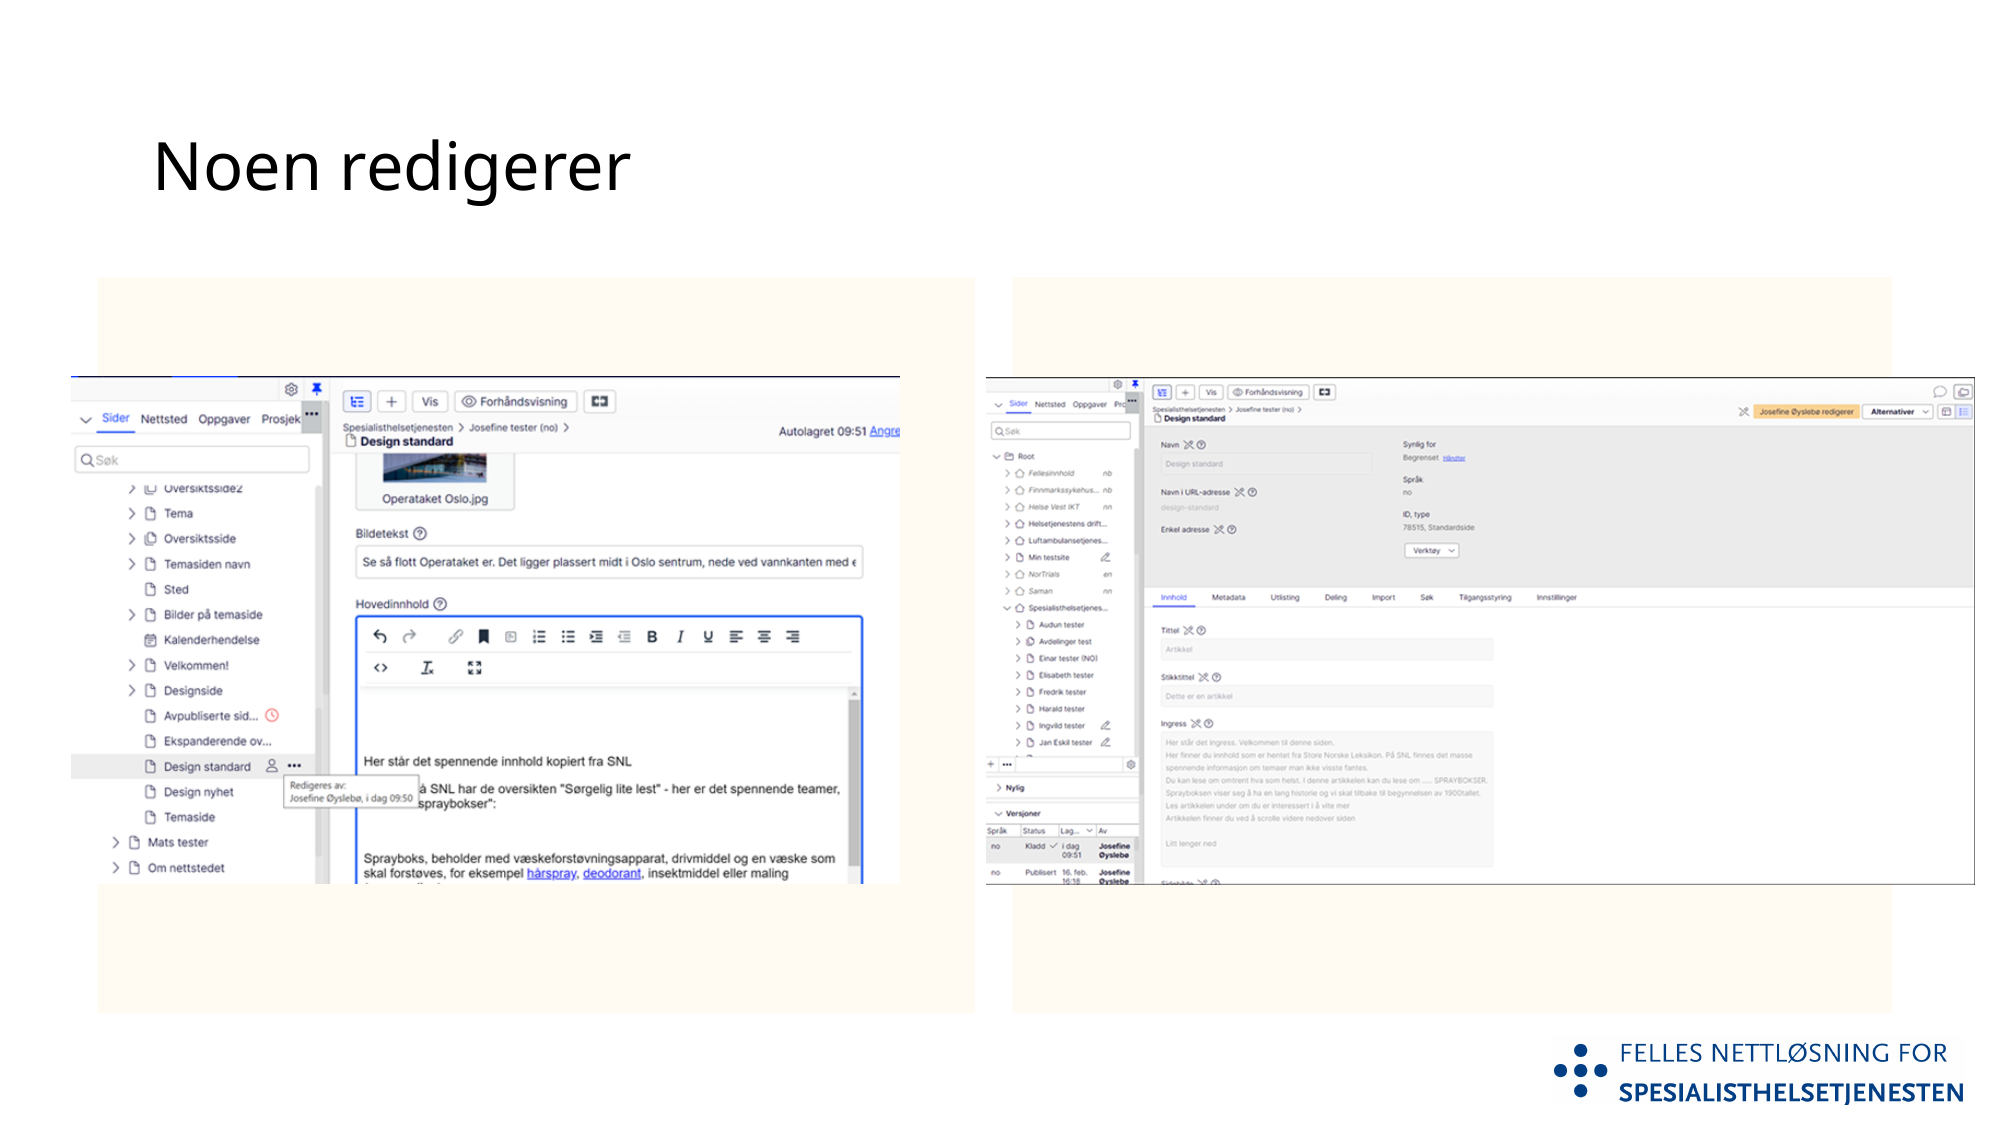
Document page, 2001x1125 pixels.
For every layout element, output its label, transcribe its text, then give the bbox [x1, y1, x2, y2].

picture [71, 376, 900, 884]
picture [1551, 1035, 1965, 1105]
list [986, 377, 1975, 885]
title Noen redigerer [137, 59, 1863, 278]
